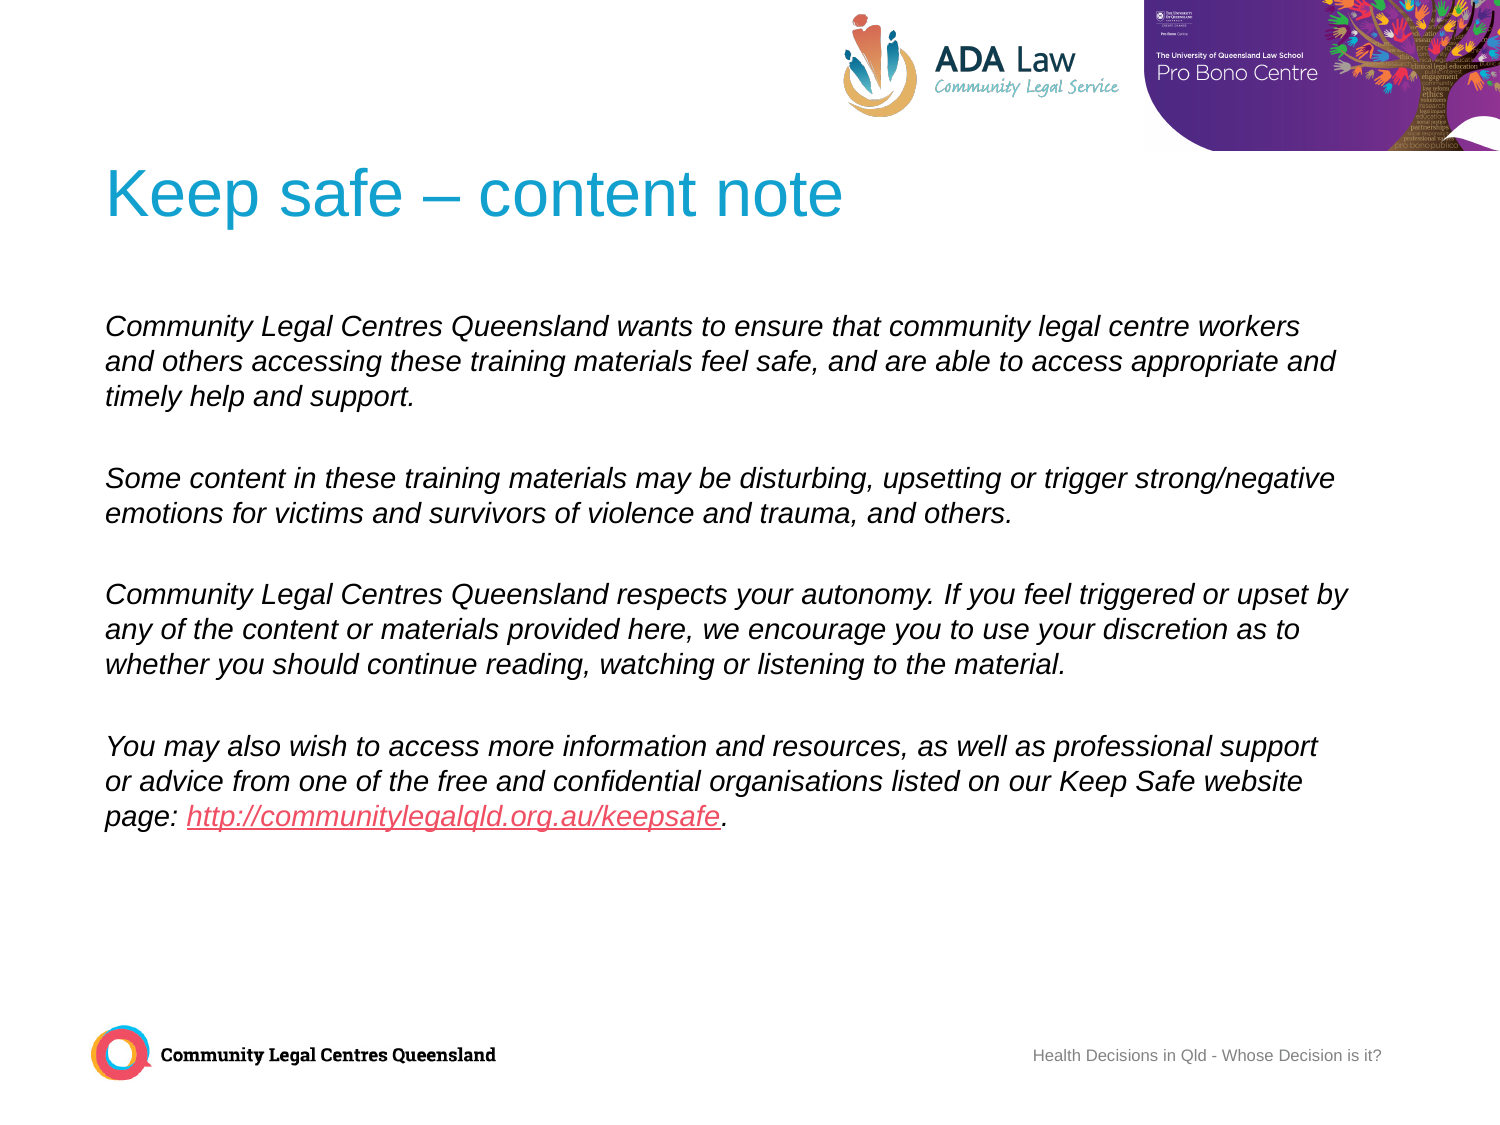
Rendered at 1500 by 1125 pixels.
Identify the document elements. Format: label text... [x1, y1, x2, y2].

picture [16, 1021, 501, 1125]
list Community Legal Centres Queensland wants to ensure that community legal centre workers and others accessing these training materials feel safe, and are able to access appropriate and timely help and support. Some content in these training materials may be disturbing, upsetting or trigger strong/negative emotions for victims and survivors of violence and trauma, and others. Community Legal Centres Queensland respects your autonomy. If you feel triggered or upset by any of the content or materials provided here, we encourage you to use your discretion as to whether you should continue reading, watching or listening to the material. You may also wish to access more information and resources, as well as professional support or advice from one of the free and confidential organisations listed on our Keep Safe website page: http://communitylegalqld.org.au/keepsafe. [90, 299, 1366, 1006]
picture [1144, 0, 1500, 151]
footer Health Decisions in Qld - Whose Decision is it? [794, 1037, 1407, 1075]
picture [819, 0, 1139, 96]
title Keep safe – content note [90, 96, 1366, 284]
